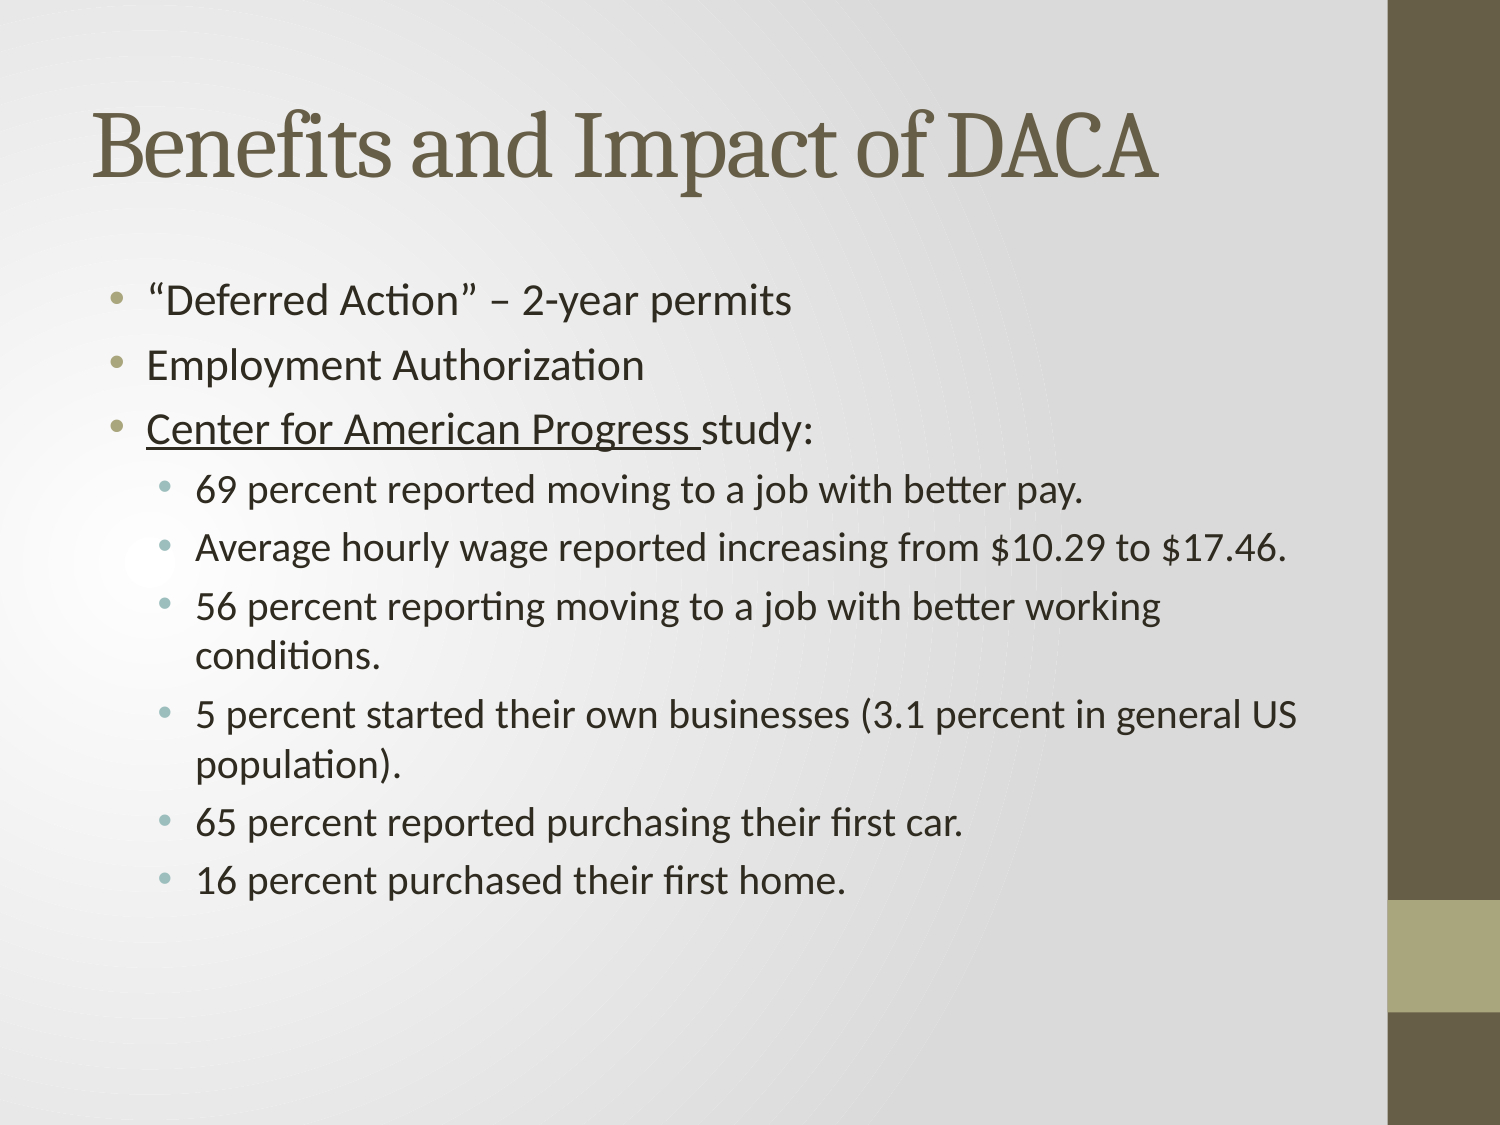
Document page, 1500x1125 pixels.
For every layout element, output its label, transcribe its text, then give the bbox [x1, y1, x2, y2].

title Benefits and Impact of DACA [75, 45, 1325, 233]
list “Deferred Action” – 2-year permits Employment Authorization Center for American Progress study: 69 percent reported moving to a job with better pay. Average hourly wage reported increasing from $10.29 to $17.46. 56 percent reporting moving to a job with better working conditions. 5 percent started their own businesses (3.1 percent in general US population). 65 percent reported purchasing their first car. 16 percent purchased their first home. [75, 262, 1325, 1050]
